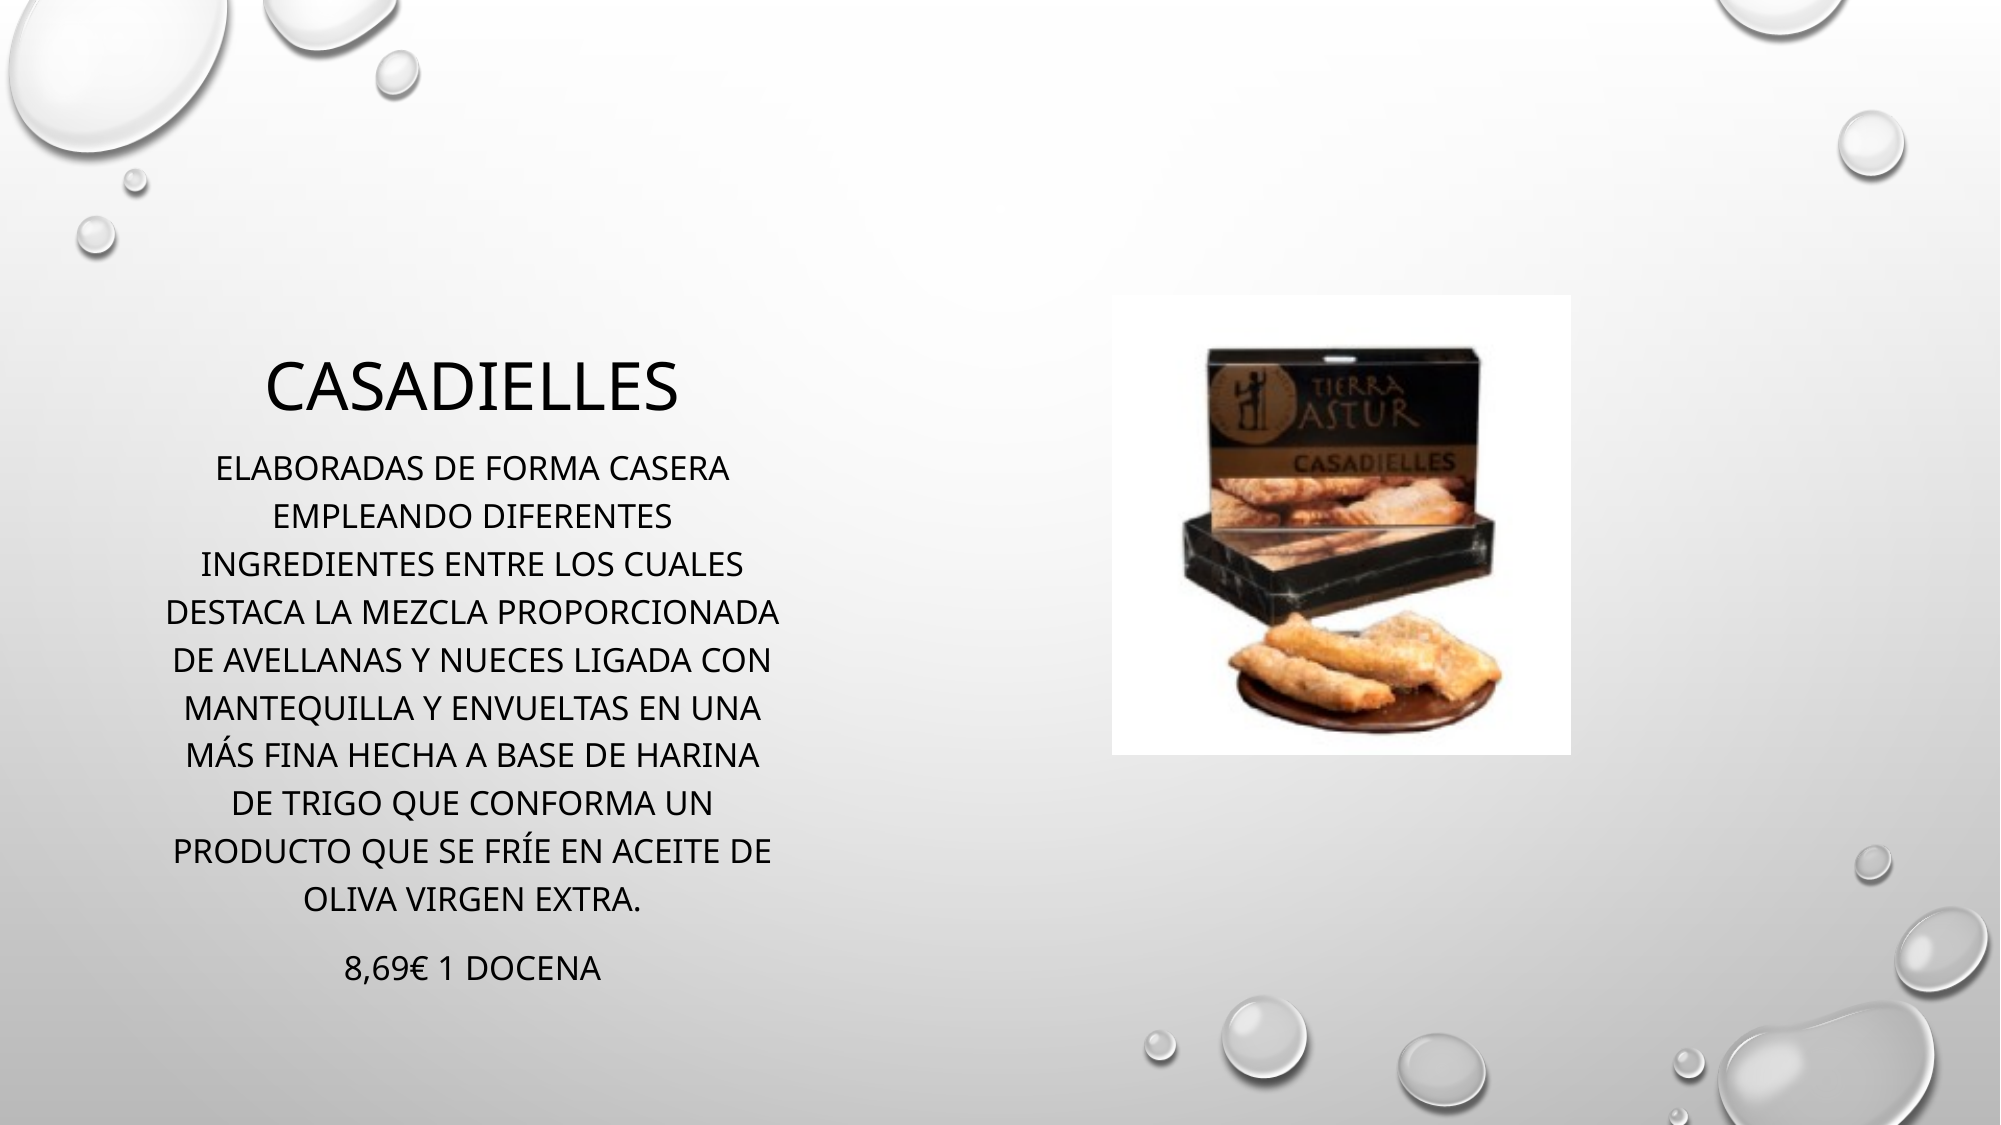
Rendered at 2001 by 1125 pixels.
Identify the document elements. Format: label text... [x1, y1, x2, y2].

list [1112, 295, 1571, 755]
title Casadielles [149, 99, 796, 431]
list Elaboradas de forma casera empleando diferentes ingredientes entre los cuales destaca la mezcla proporcionada de avellanas y nueces ligada con mantequilla y envueltas en una más fina hecha a base de harina de trigo que conforma un producto que se fríe en aceite de oliva virgen extra. 8,69€ 1 docena [149, 431, 796, 950]
picture [0, 0, 2000, 1125]
